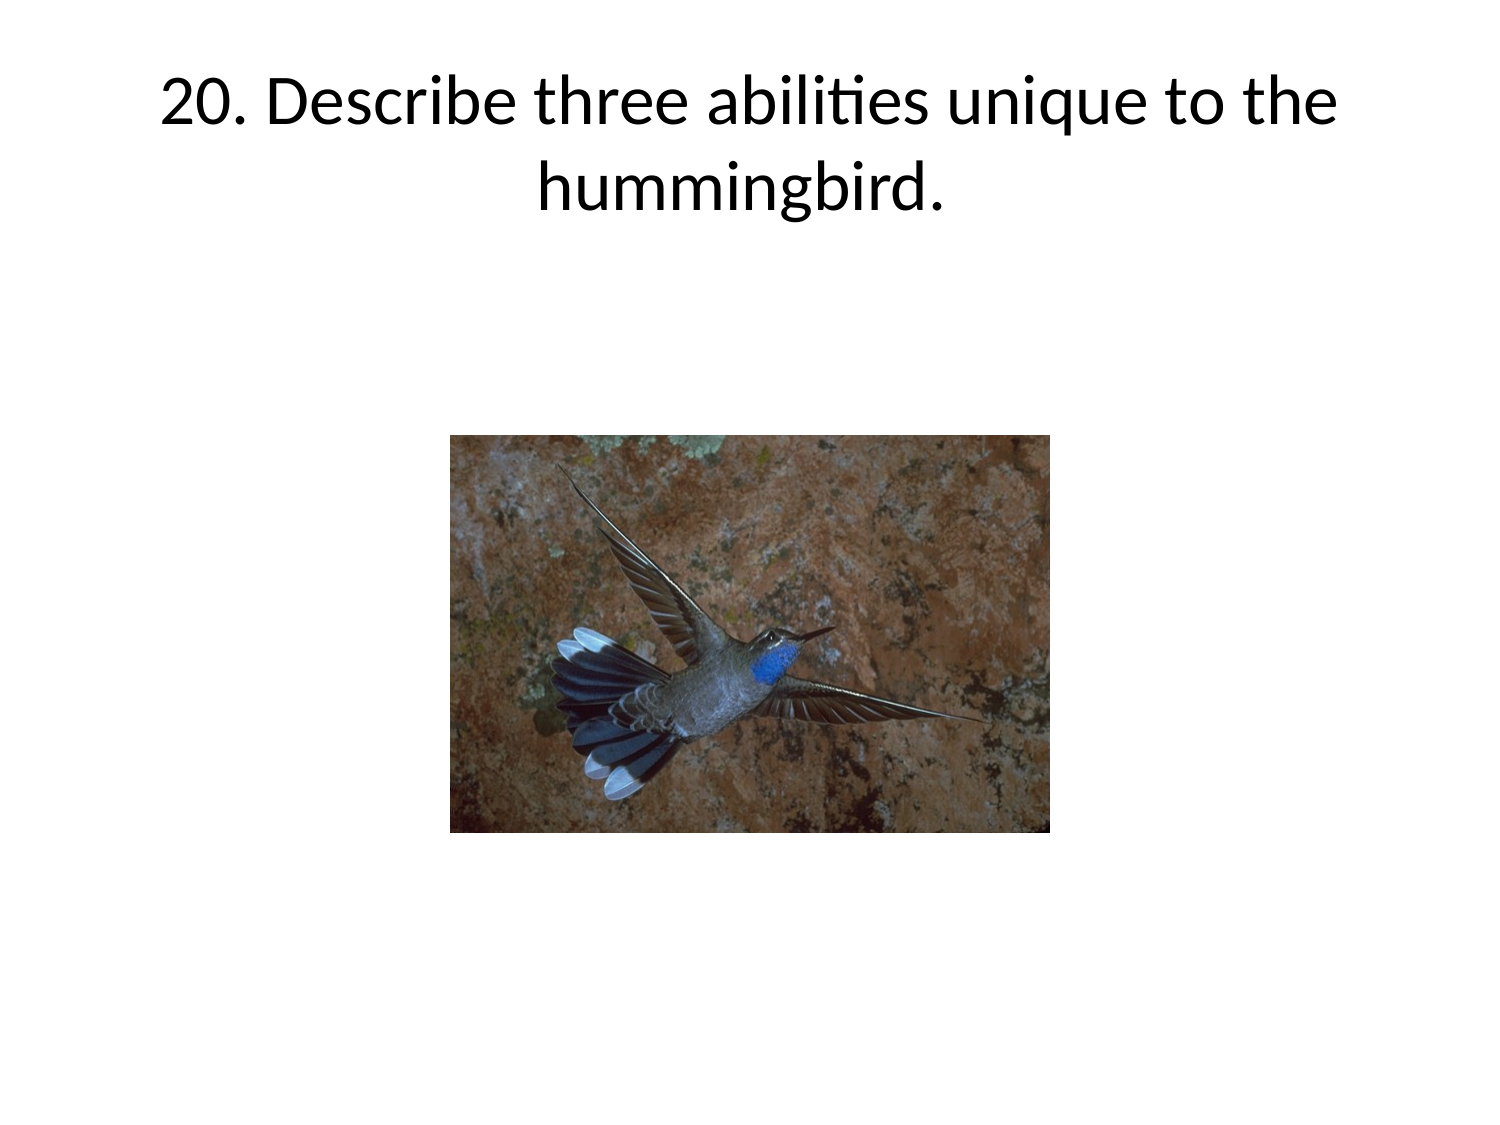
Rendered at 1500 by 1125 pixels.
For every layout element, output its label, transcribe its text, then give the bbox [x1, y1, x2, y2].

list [449, 434, 1051, 833]
title 20. Describe three abilities unique to the hummingbird. [74, 44, 1426, 233]
